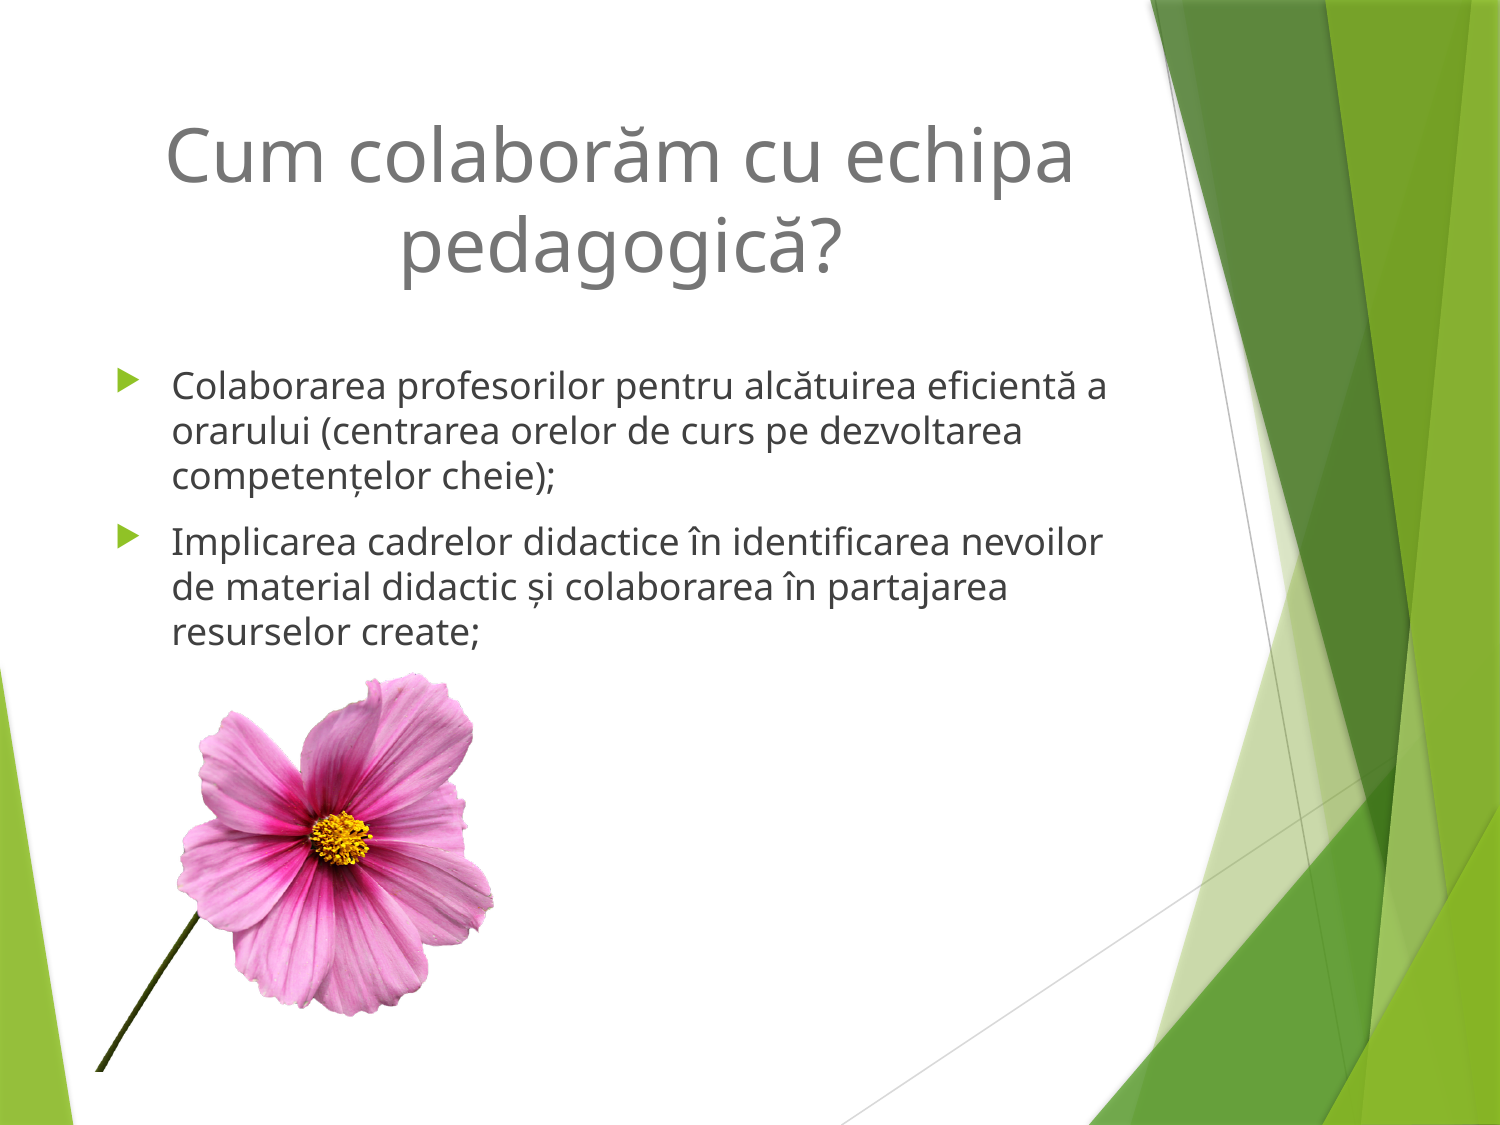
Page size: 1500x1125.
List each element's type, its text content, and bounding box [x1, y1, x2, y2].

picture [93, 672, 495, 1073]
list Colaborarea profesorilor pentru alcătuirea eficientă a orarului (centrarea orelor de curs pe dezvoltarea competențelor cheie); Implicarea cadrelor didactice în identificarea nevoilor de material didactic și colaborarea în partajarea resurselor create; [99, 354, 1142, 992]
title Cum colaborăm cu echipa pedagogică? [99, 99, 1142, 317]
